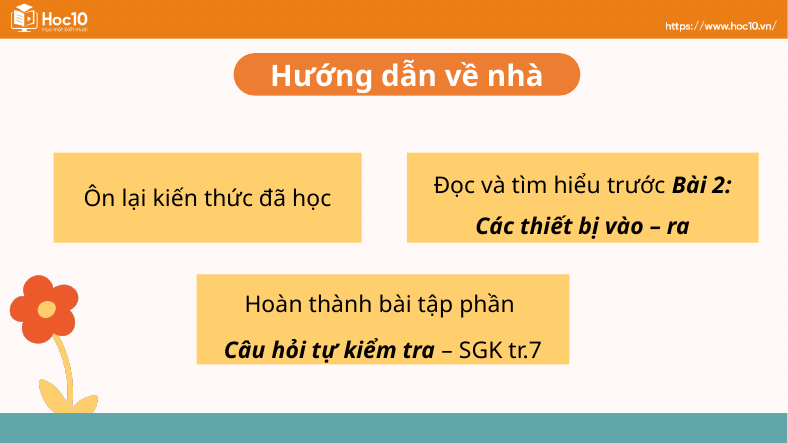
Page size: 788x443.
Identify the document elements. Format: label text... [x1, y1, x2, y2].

text_box Hoàn thành bài tập phần Câu hỏi tự kiểm tra – SGK tr.7 [194, 272, 572, 367]
text_box Hướng dẫn về nhà [231, 50, 583, 98]
picture [0, 0, 788, 412]
text_box Ôn lại kiến thức đã học [51, 151, 364, 245]
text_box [0, 412, 788, 443]
text_box Đọc và tìm hiểu trước Bài 2: Các thiết bị vào – ra [405, 151, 761, 245]
